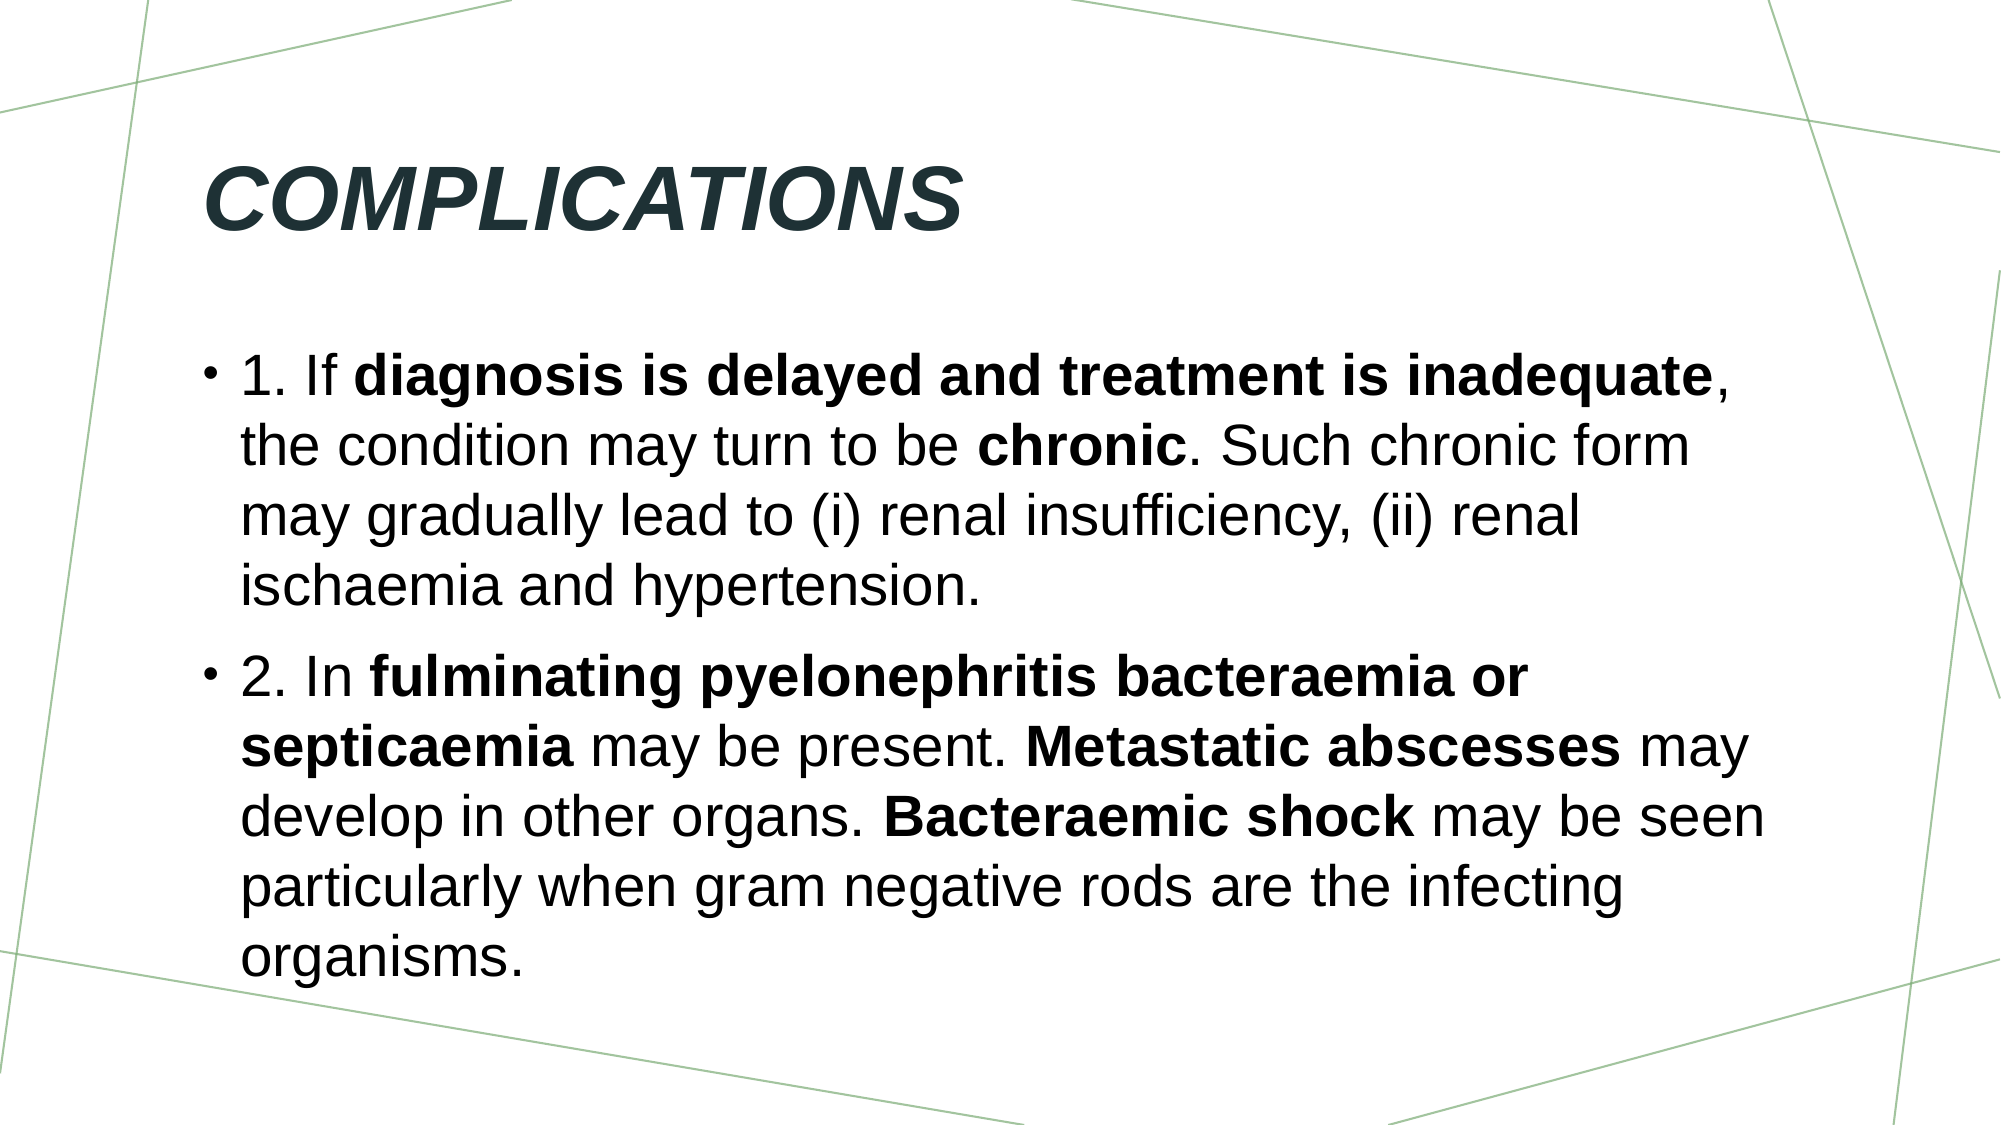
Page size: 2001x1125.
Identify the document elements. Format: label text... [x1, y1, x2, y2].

title Complications [187, 87, 1813, 315]
list 1. If diagnosis is delayed and treatment is inadequate, the condition may turn to be chronic. Such chronic form may gradually lead to (i) renal insufficiency, (ii) renal ischaemia and hypertension. 2. In fulminating pyelonephritis bacteraemia or septicaemia may be present. Metastatic abscesses may develop in other organs. Bacteraemic shock may be seen particularly when gram negative rods are the infecting organisms. [187, 329, 1813, 1038]
